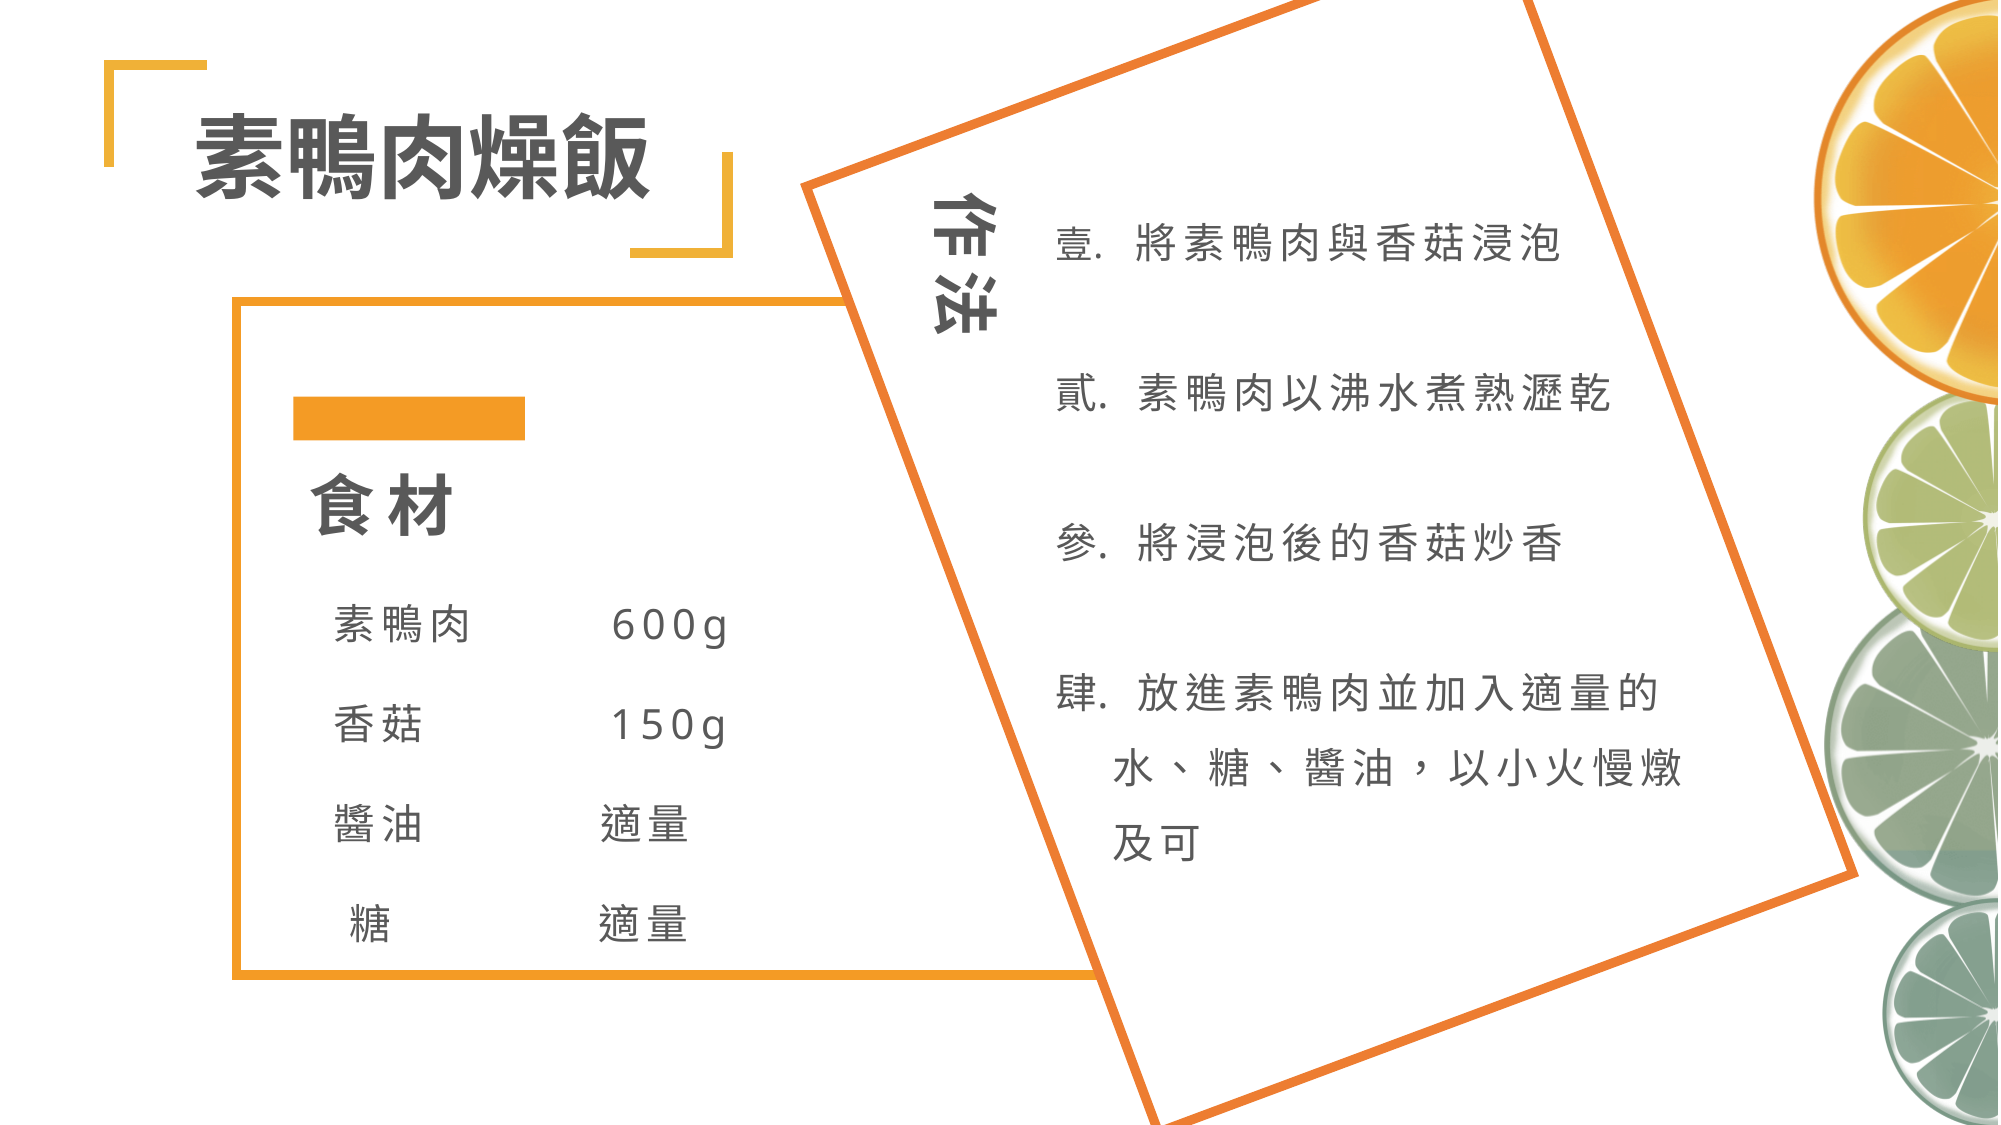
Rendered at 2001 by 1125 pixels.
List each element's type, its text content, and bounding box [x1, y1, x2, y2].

text_box 作法 [903, 176, 1015, 401]
text_box 將素鴨肉與香菇浸泡 素鴨肉以沸水煮熟瀝乾 將浸泡後的香菇炒香 放進素鴨肉並加入適量的水、糖、醬油，以小火慢燉及可 [1040, 172, 1712, 887]
text_box 食材 [293, 456, 940, 551]
text_box [292, 396, 526, 441]
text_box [1802, 0, 1998, 1125]
text_box 素鴨肉 600g 香菇 150g 醬油 適量 糖 適量 [293, 540, 784, 956]
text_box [108, 65, 728, 254]
text_box [1065, 492, 1802, 1125]
text_box [804, 0, 1593, 818]
text_box [235, 300, 1098, 976]
